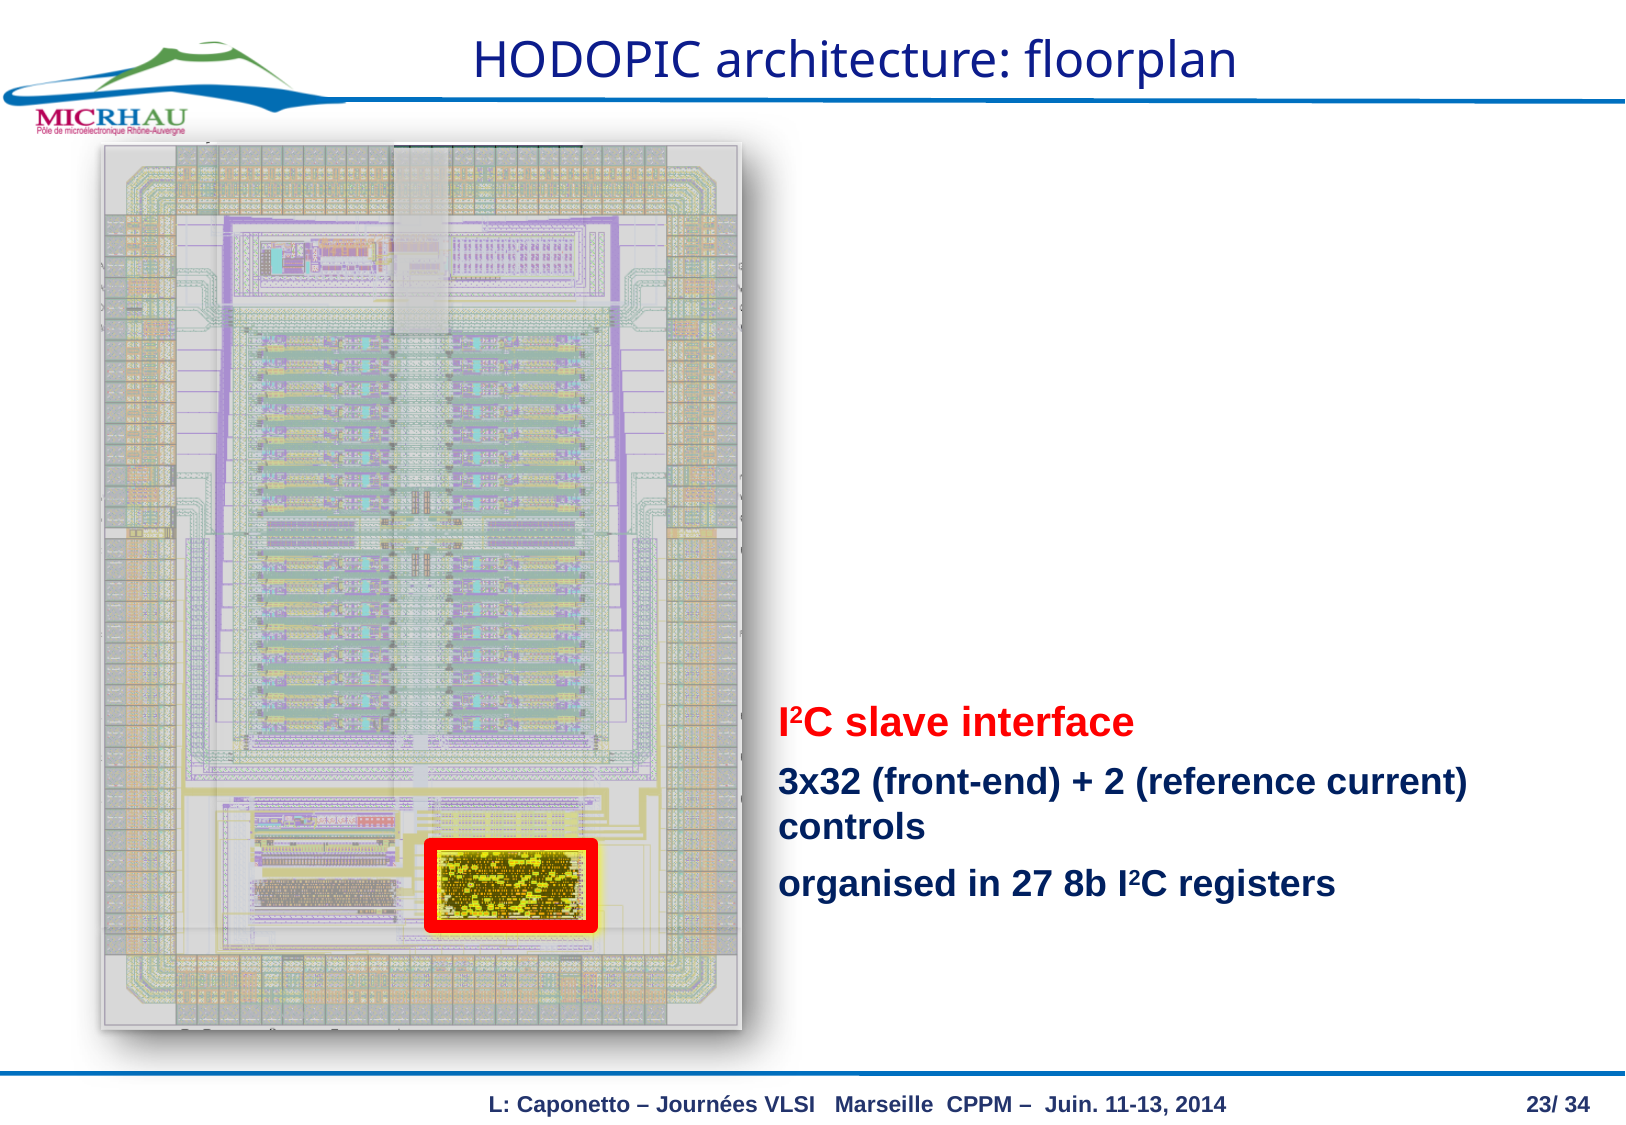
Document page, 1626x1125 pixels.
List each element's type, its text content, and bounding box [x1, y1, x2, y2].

title HODOPIC architecture: floorplan [233, 20, 1478, 100]
text_box I2C slave interface 3x32 (front-end) + 2 (reference current) controls organised in 27 8b I2C registers [763, 686, 1601, 912]
picture [0, 39, 349, 138]
picture [101, 142, 742, 1030]
